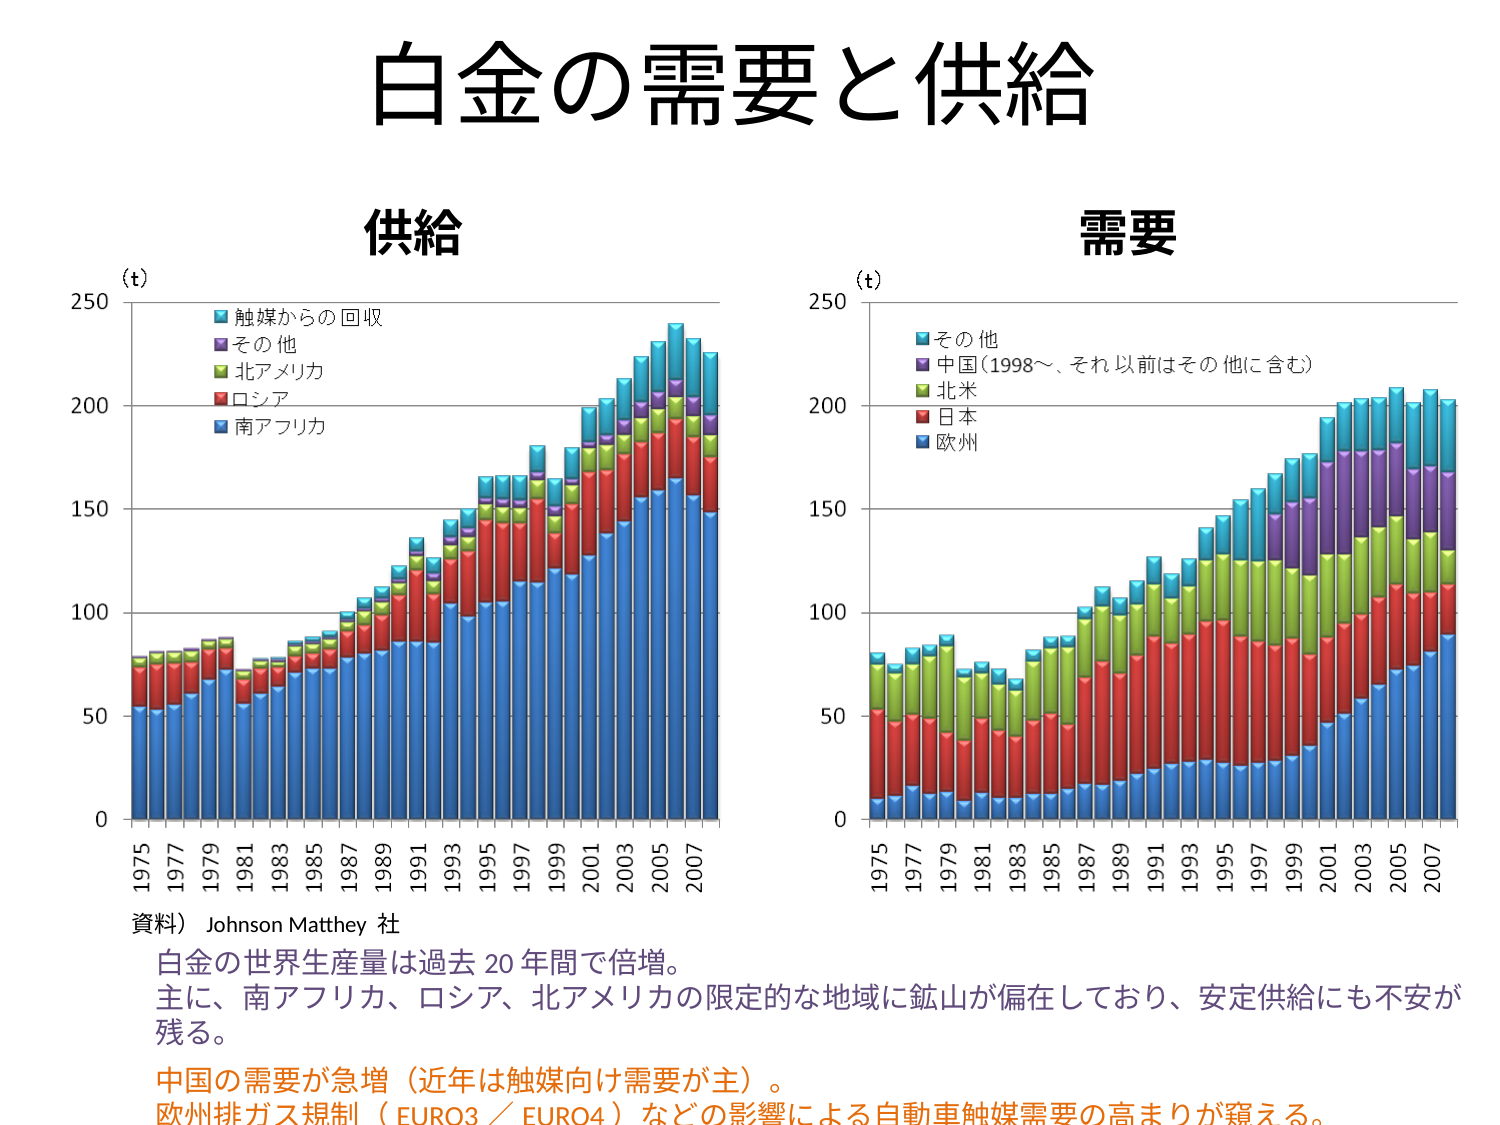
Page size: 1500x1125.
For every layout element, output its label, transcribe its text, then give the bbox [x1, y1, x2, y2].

text_box 資料）Johnson Matthey 社 [117, 915, 617, 936]
list 供給 [82, 164, 745, 269]
title 白金の需要と供給 [35, 0, 1425, 164]
list 需要 [796, 164, 1460, 257]
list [58, 257, 722, 907]
text_box 白金の世界生産量は過去20年間で倍増。 主に、南アフリカ、ロシア、北アメリカの限定的な地域に鉱山が偏在しており、安定供給にも不安が残る。 中国の需要が急増（近年は触媒向け需要が主）。 欧州排ガス規制（EURO3／EURO4）などの影響による自動車触媒需要の高まりが窺える。 [140, 937, 1500, 1125]
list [796, 257, 1461, 907]
